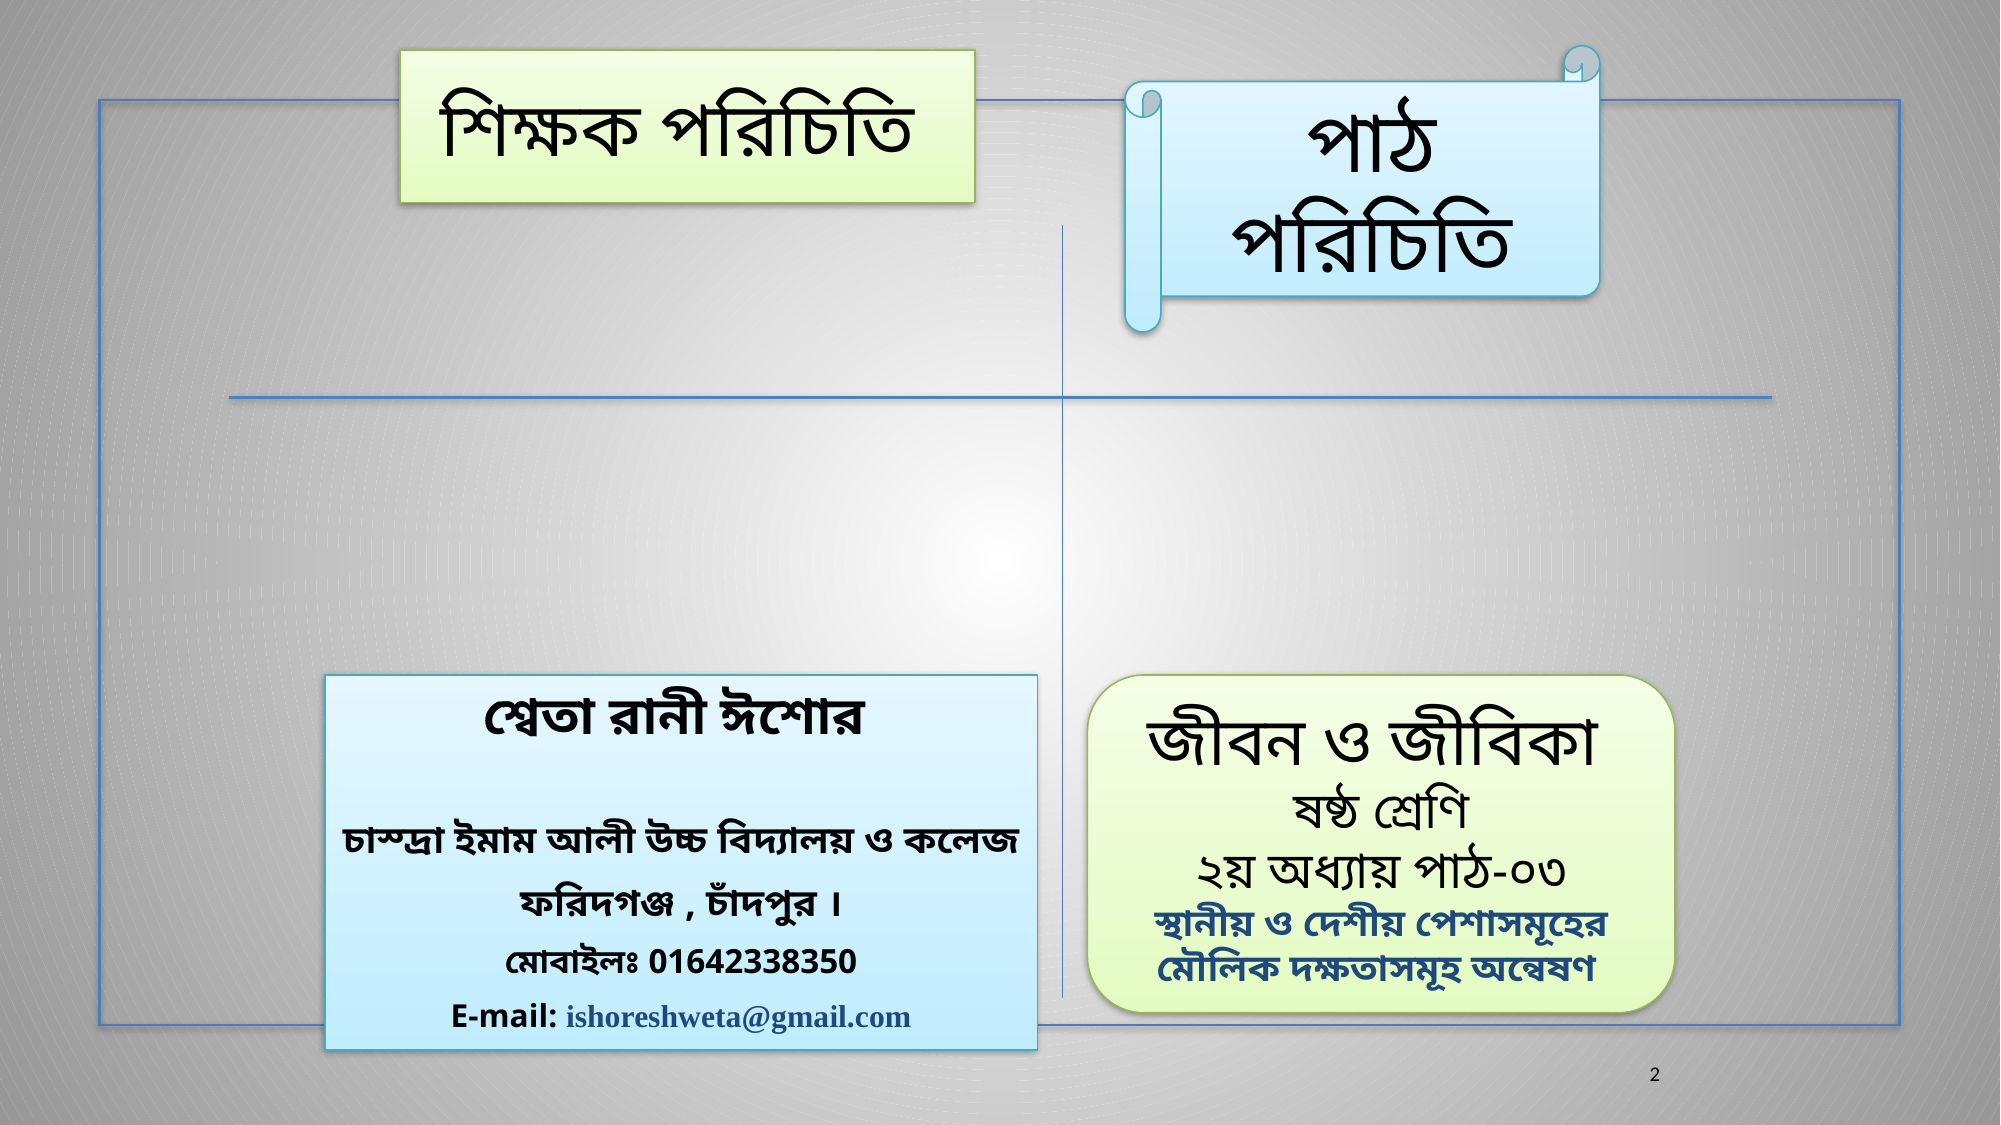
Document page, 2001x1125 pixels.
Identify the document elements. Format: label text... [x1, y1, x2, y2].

picture [1212, 191, 1526, 656]
text_box জীবন ও জীবিকা ষষ্ঠ শ্রেণি ২য় অধ্যায় পাঠ-০৩ স্থানীয় ও দেশীয় পেশাসমূহের মৌলিক দক্ষতাসমূহ অন্বেষণ [1086, 674, 1676, 1014]
text_box পাঠ পরিচিতি [1124, 44, 1601, 333]
list শ্বেতা রানী ঈশোর চাস্দ্রা ইমাম আলী উচ্চ বিদ্যালয় ও কলেজ ফরিদগঞ্জ , চাঁদপুর । মোবাইলঃ 01642338350 E-mail: ishoreshweta@gmail.com [324, 674, 1038, 1051]
picture [524, 287, 826, 588]
title শিক্ষক পরিচিতি [399, 49, 976, 203]
slide_number 2 [1325, 1042, 1675, 1103]
